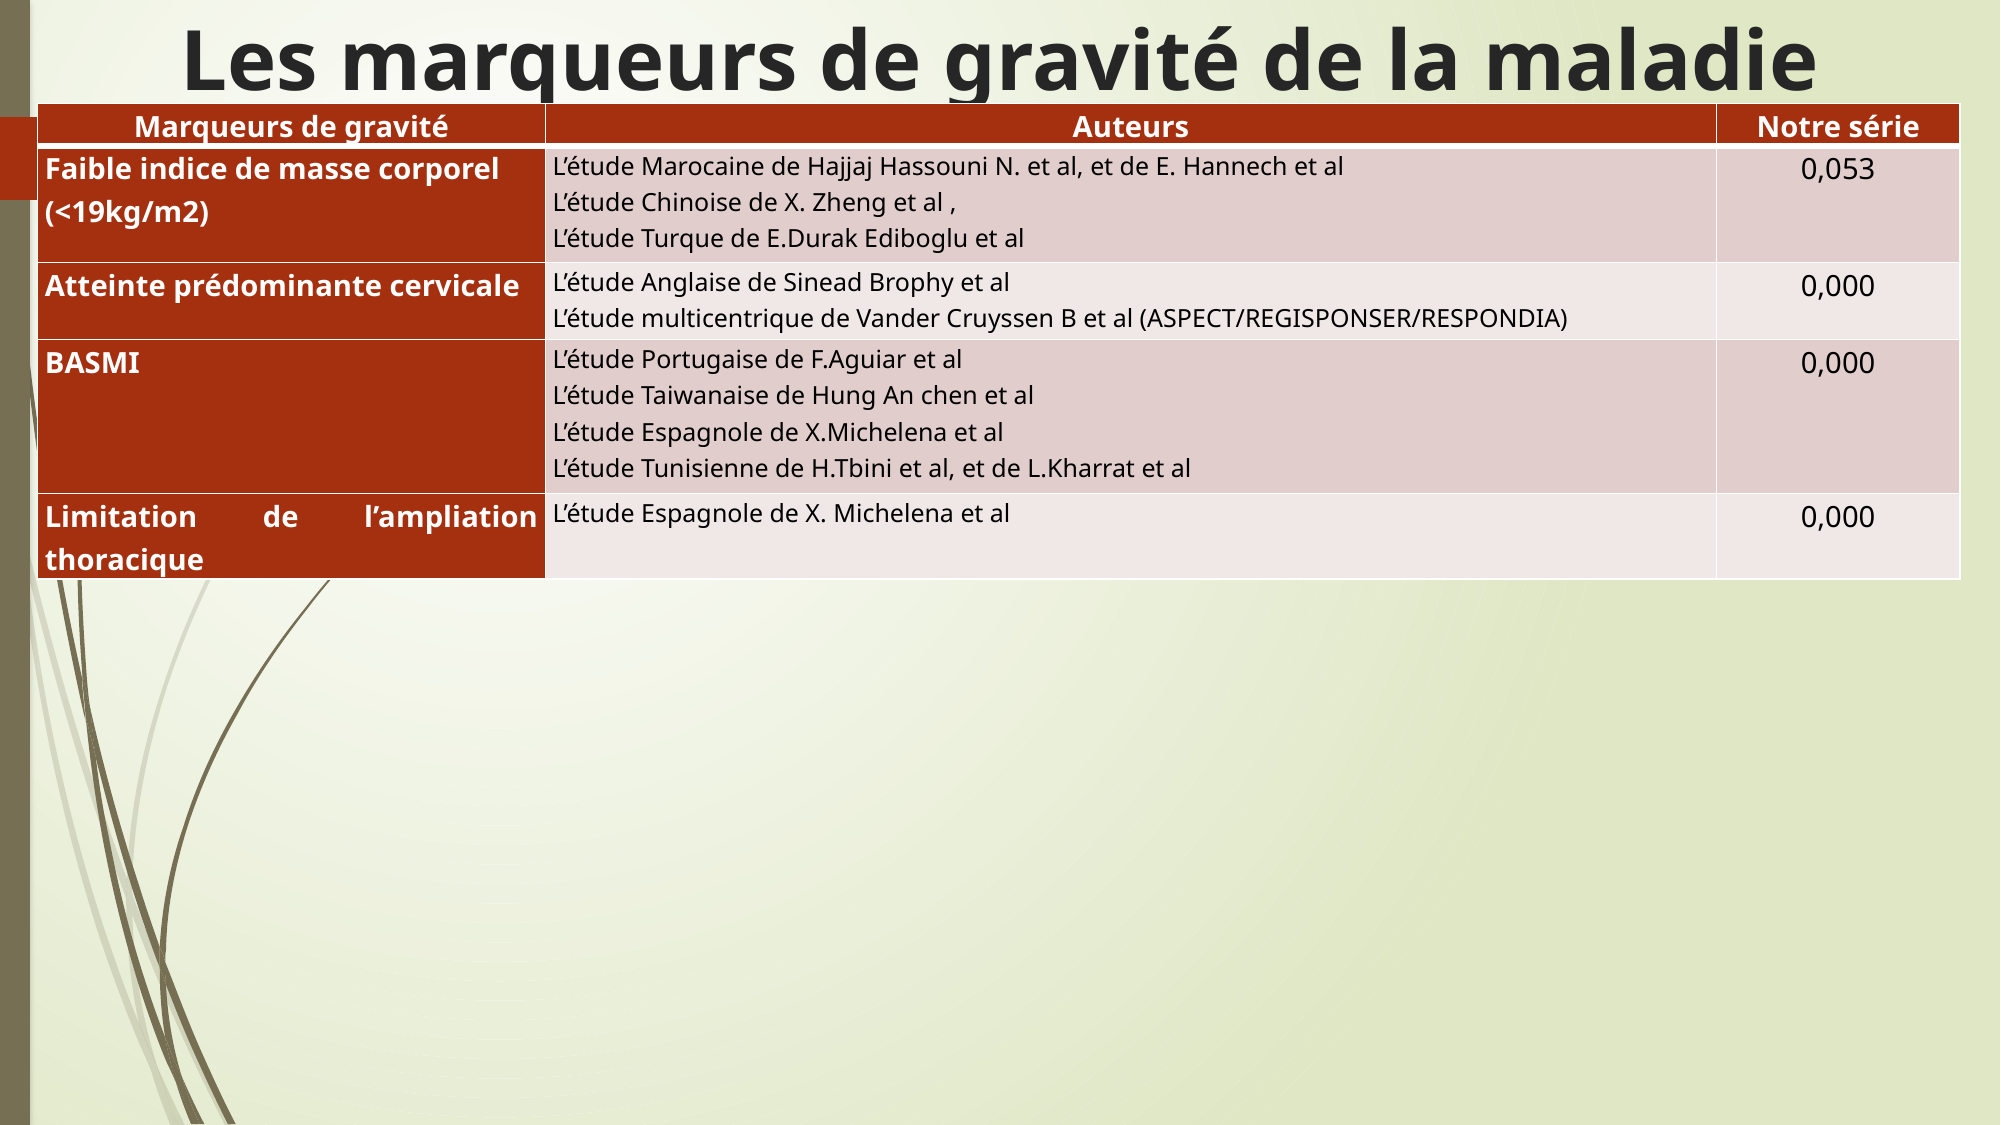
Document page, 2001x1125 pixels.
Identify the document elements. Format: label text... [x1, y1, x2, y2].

title Les marqueurs de gravité de la maladie [137, 0, 1863, 103]
table_header Notre série [1717, 104, 1959, 143]
table_cell Faible indice de masse corporel (<19kg/m2) [38, 149, 545, 262]
table_header Auteurs [546, 104, 1716, 143]
table_cell L’étude Anglaise de Sinead Brophy et al L’étude multicentrique de Vander Cruyssen B et al (ASPECT/REGISPONSER/RESPONDIA) [546, 263, 1716, 339]
table_cell L’étude Marocaine de Hajjaj Hassouni N. et al, et de E. Hannech et al L’étude Chinoise de X. Zheng et al , L’étude Turque de E.Durak Ediboglu et al [546, 149, 1716, 262]
table_cell 0,000 [1717, 263, 1959, 339]
table_header Marqueurs de gravité [38, 104, 545, 143]
table_cell BASMI [38, 340, 545, 493]
table_cell L’étude Portugaise de F.Aguiar et al L’étude Taiwanaise de Hung An chen et al L’étude Espagnole de X.Michelena et al L’étude Tunisienne de H.Tbini et al, et de L.Kharrat et al [546, 340, 1716, 493]
table_cell 0,053 [1717, 149, 1959, 262]
table_cell L’étude Espagnole de X. Michelena et al [546, 494, 1716, 578]
table_cell Atteinte prédominante cervicale [38, 263, 545, 339]
table_cell 0,000 [1717, 494, 1959, 578]
table_cell Limitation de l’ampliation thoracique [38, 494, 545, 578]
table_cell 0,000 [1717, 340, 1959, 493]
